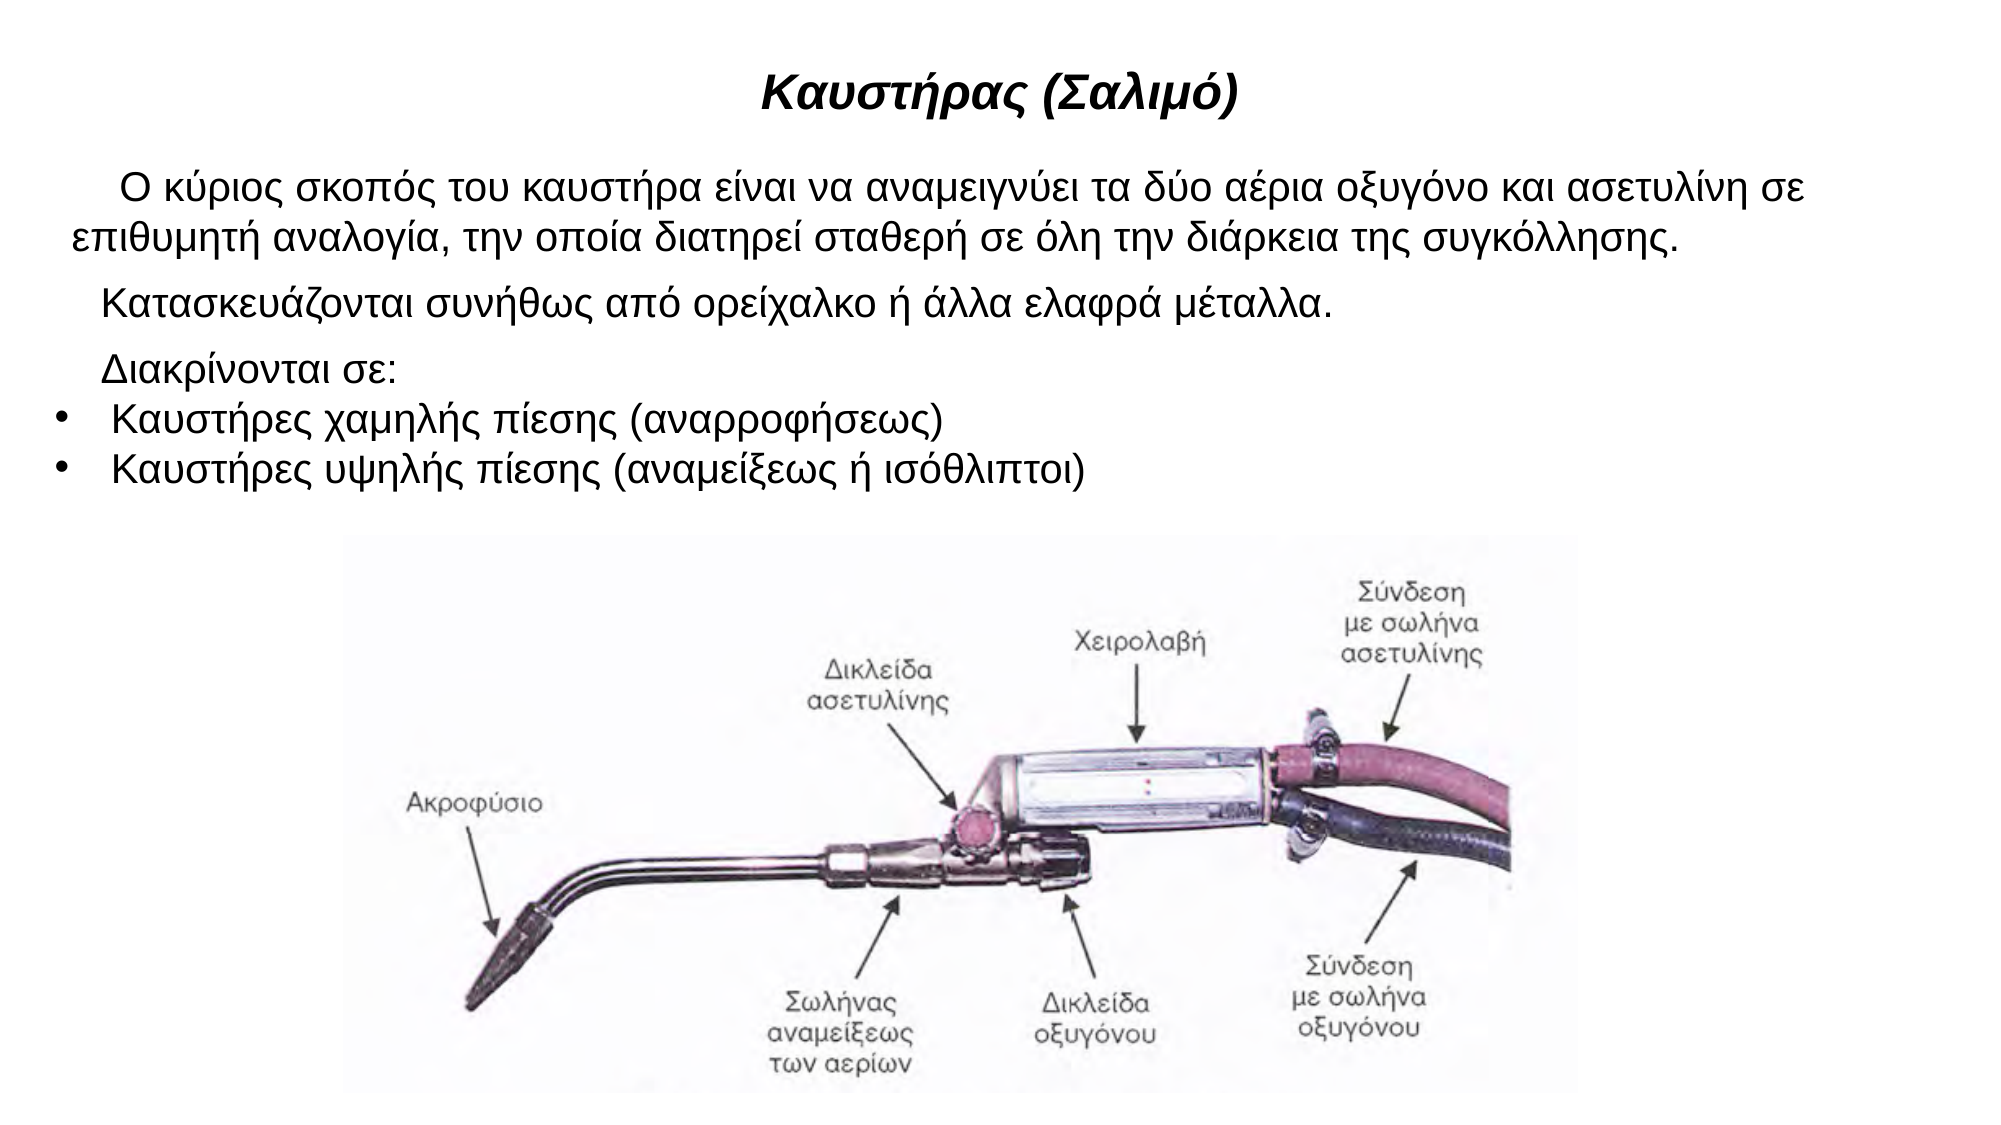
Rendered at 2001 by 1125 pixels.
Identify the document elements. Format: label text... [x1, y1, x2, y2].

title Καυστήρας (Σαλιμό) [137, 59, 1863, 128]
text_box Ο κύριος σκοπός του καυστήρα είναι να αναμειγνύει τα δύο αέρια οξυγόνο και ασετυλίνη σε επιθυμητή αναλογία, την οποία διατηρεί σταθερή σε όλη την διάρκεια της συγκόλλησης. [56, 152, 1821, 267]
picture [343, 535, 1578, 1093]
text_box Κατασκευάζονται συνήθως από ορείχαλκο ή άλλα ελαφρά μέταλλα. [39, 268, 1804, 333]
text_box Διακρίνονται σε: Καυστήρες χαμηλής πίεσης (αναρροφήσεως) Καυστήρες υψηλής πίεσης (αναμείξεως ή ισόθλιπτοι) [39, 333, 1804, 499]
